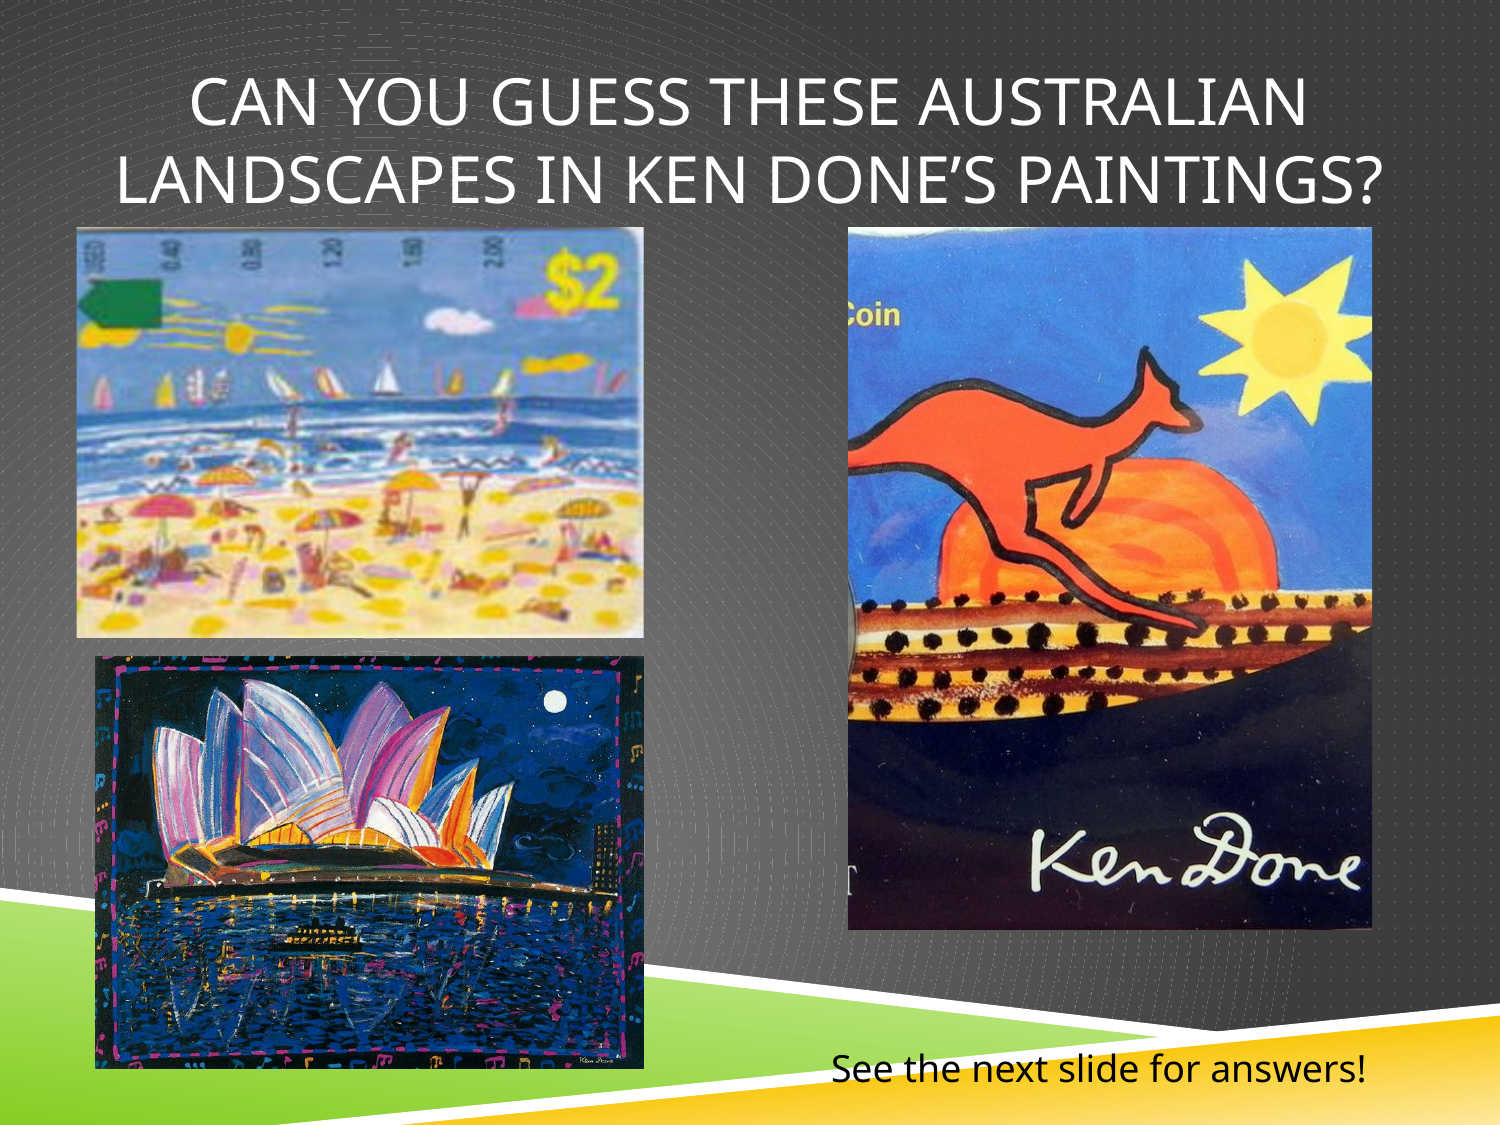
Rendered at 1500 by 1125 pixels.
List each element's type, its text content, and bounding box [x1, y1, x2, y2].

picture [94, 656, 644, 1069]
title Can you guess these Australian landscapes in ken done’s paintings? [112, 45, 1388, 233]
picture [76, 226, 644, 638]
text_box See the next slide for answers! [816, 1038, 1382, 1098]
picture [847, 226, 1373, 930]
